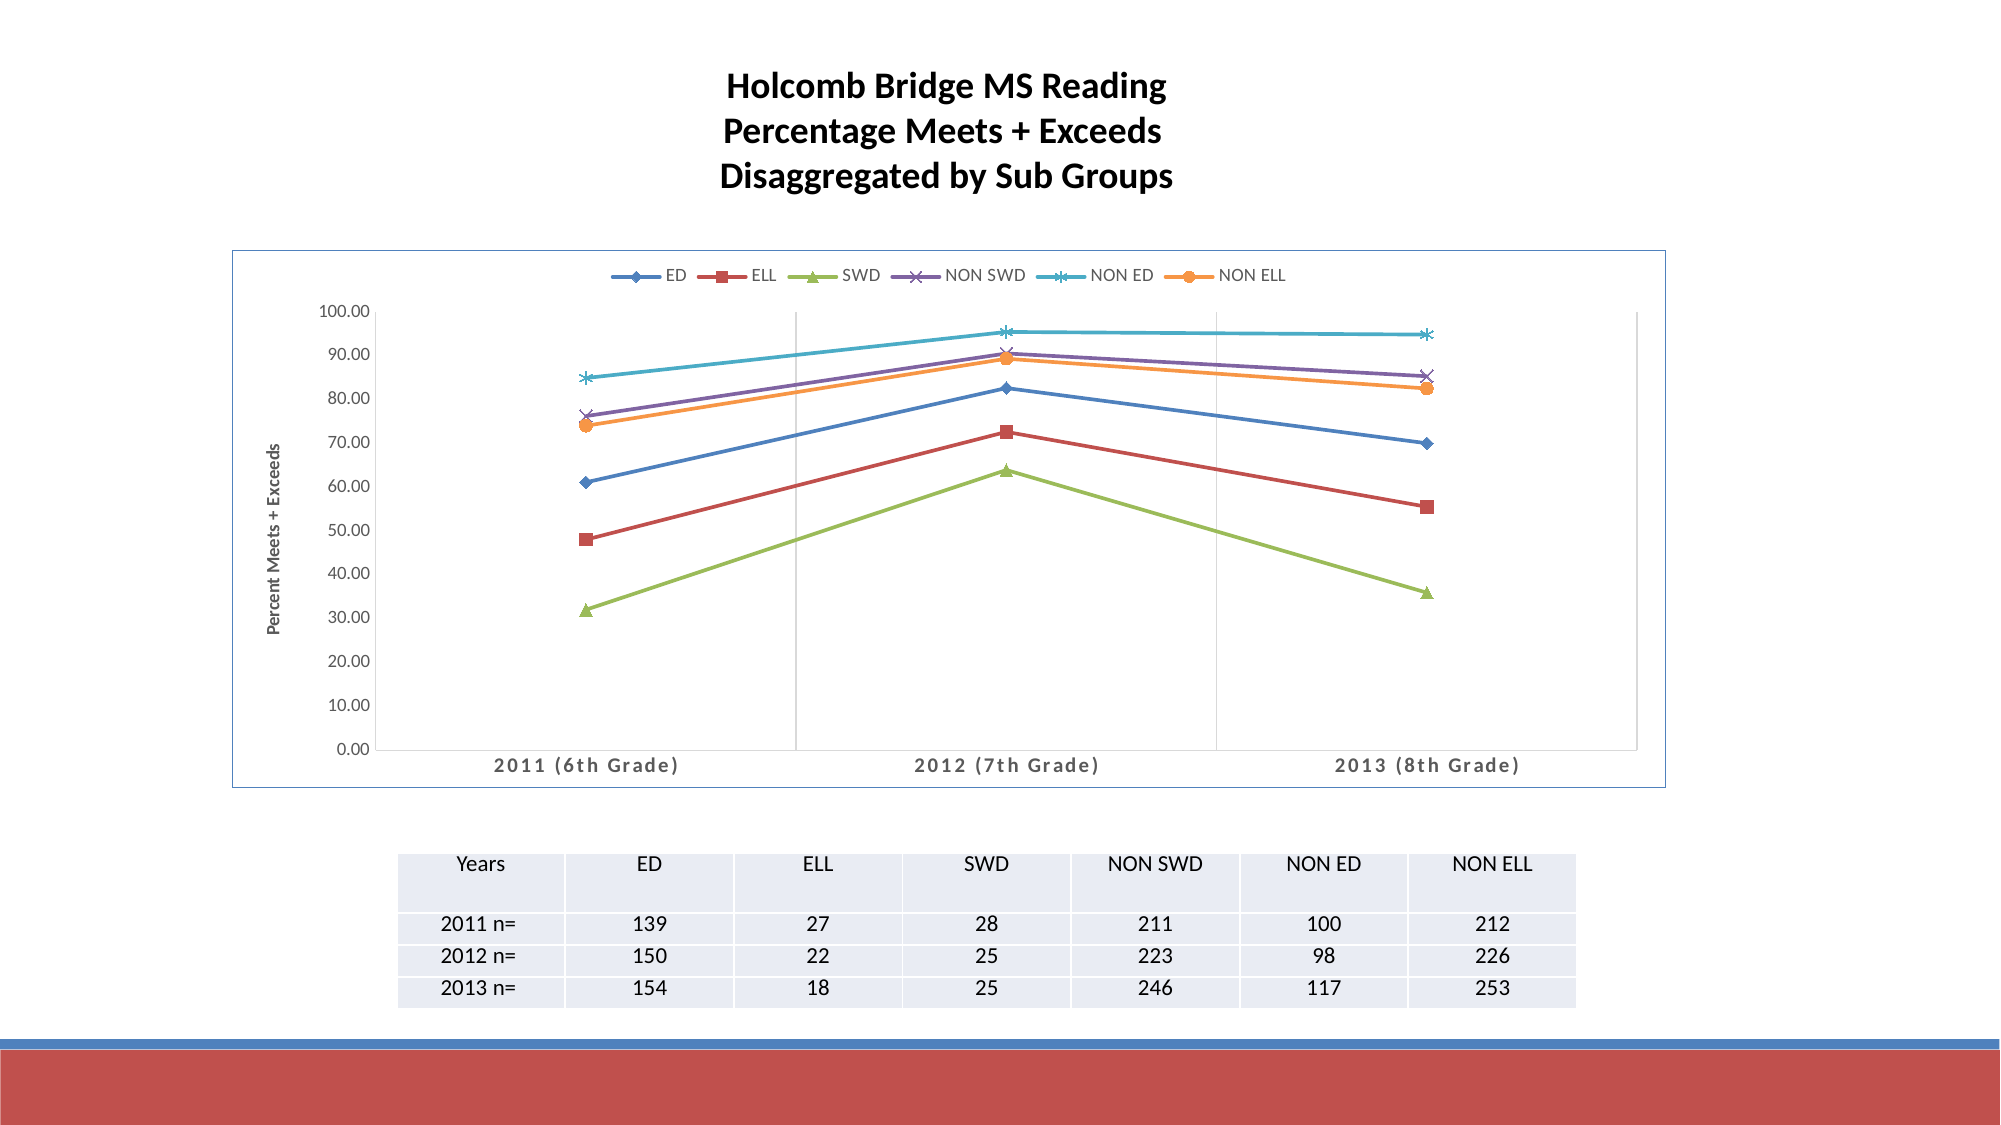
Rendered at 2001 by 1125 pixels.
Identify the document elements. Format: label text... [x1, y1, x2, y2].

table_cell 246 [1072, 978, 1239, 1008]
table_cell 139 [566, 914, 733, 944]
table_header NON ED [1241, 854, 1407, 912]
table_header ELL [735, 854, 902, 912]
table_cell 226 [1409, 946, 1576, 976]
table_header Years [398, 854, 564, 912]
table_cell 154 [566, 978, 733, 1008]
table_cell 25 [903, 946, 1070, 976]
table_cell 2012 n= [398, 946, 564, 976]
table_cell 117 [1241, 978, 1407, 1008]
table_cell 27 [735, 914, 902, 944]
table_header NON SWD [1072, 854, 1239, 912]
table_cell 2013 n= [398, 978, 564, 1008]
table_header ED [566, 854, 733, 912]
table_cell 100 [1241, 914, 1407, 944]
table_cell 253 [1409, 978, 1576, 1008]
chart [232, 250, 1667, 788]
table_cell 98 [1241, 946, 1407, 976]
table_cell 18 [735, 978, 902, 1008]
table_cell 223 [1072, 946, 1239, 976]
table_cell 28 [903, 914, 1070, 944]
text_box Holcomb Bridge MS Reading Percentage Meets + Exceeds Disaggregated by Sub Groups [288, 53, 1606, 247]
table_header SWD [903, 854, 1070, 912]
table_cell 22 [735, 946, 902, 976]
table_cell 25 [903, 978, 1070, 1008]
table_header NON ELL [1409, 854, 1576, 912]
table_cell 211 [1072, 914, 1239, 944]
table_cell 212 [1409, 914, 1576, 944]
table_cell 150 [566, 946, 733, 976]
table_cell 2011 n= [398, 914, 564, 944]
